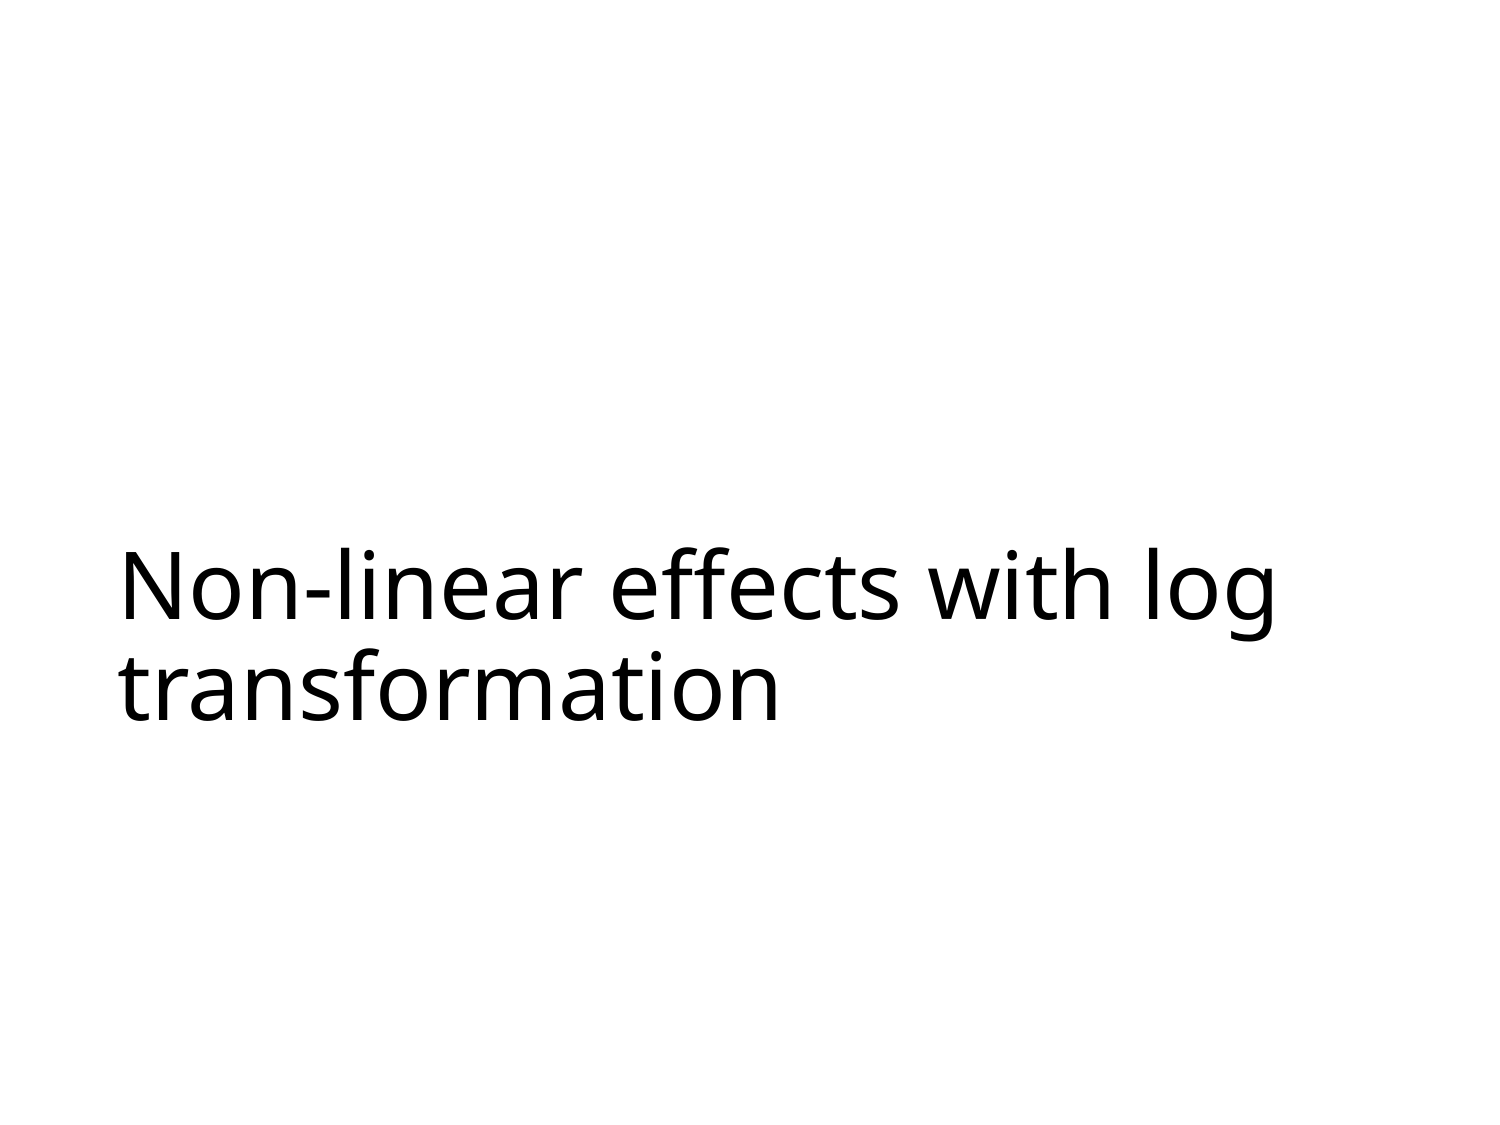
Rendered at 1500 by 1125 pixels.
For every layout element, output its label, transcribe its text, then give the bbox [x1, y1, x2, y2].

title Non-linear effects with log transformation [102, 280, 1397, 749]
